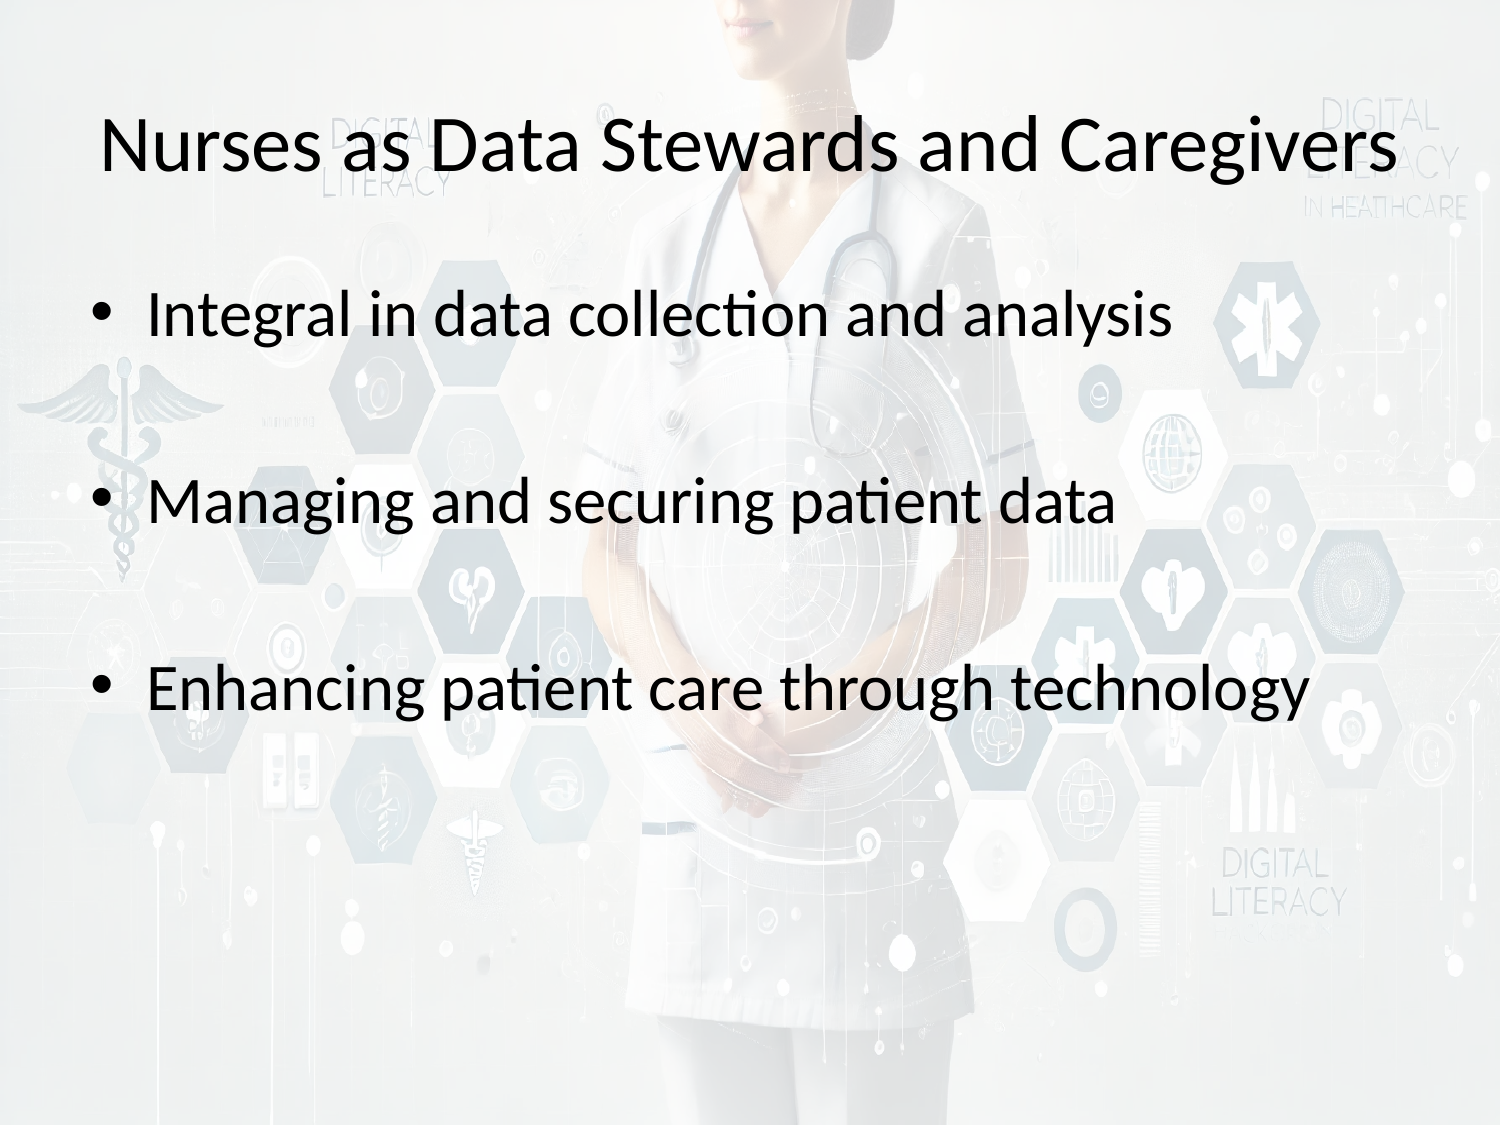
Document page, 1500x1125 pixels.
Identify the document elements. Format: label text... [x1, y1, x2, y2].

title Nurses as Data Stewards and Caregivers [75, 45, 1425, 233]
list Integral in data collection and analysis Managing and securing patient data Enhancing patient care through technology [75, 262, 1425, 1005]
